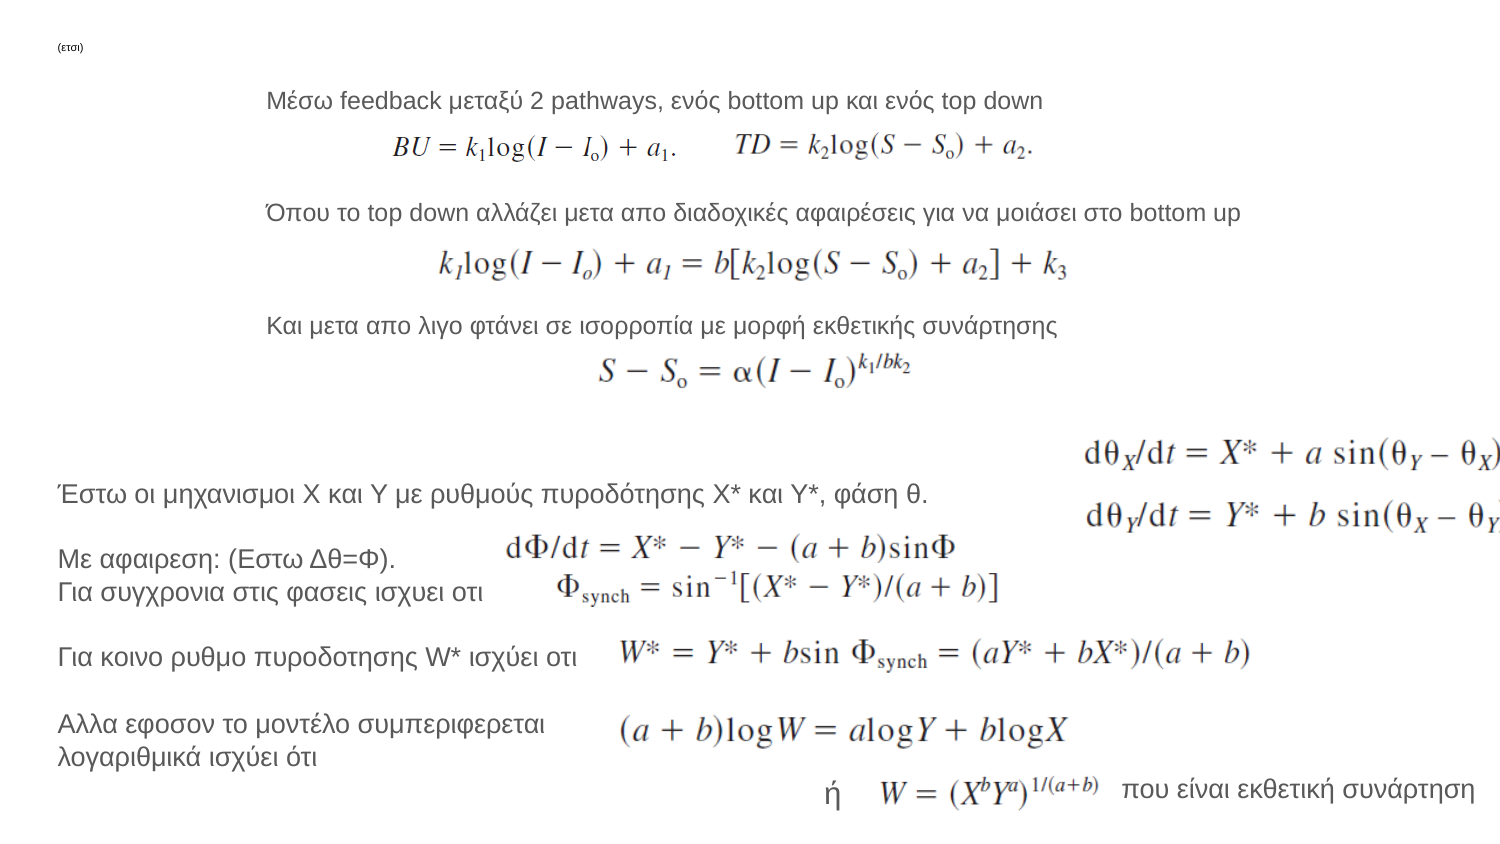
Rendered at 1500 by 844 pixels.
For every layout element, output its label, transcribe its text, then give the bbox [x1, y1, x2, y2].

text_box που είναι εκθετική συνάρτηση [1106, 756, 1500, 820]
picture [411, 238, 1069, 282]
picture [594, 696, 1069, 761]
text_box Μέσω feedback μεταξύ 2 pathways, ενός bottom up και ενός top down Όπου το top down αλλάζει μετα απο διαδοχικές αφαιρέσεις για να μοιάσει στο bottom up Και μετα απο λιγο φτάνει σε ισορροπία με μορφή εκθετικής συνάρτησης [251, 69, 1277, 409]
text_box ή [809, 768, 845, 826]
picture [566, 350, 913, 394]
title (ετσι) [42, 26, 1449, 70]
picture [849, 763, 1102, 821]
picture [342, 126, 1069, 171]
picture [481, 523, 1001, 607]
picture [1057, 421, 1500, 544]
picture [594, 629, 1252, 674]
text_box Έστω οι μηχανισμοι Χ και Υ με ρυθμούς πυροδότησης Χ* και Υ*, φάση θ. Με αφαιρεση: (Εστω Δθ=Φ). Για συγχρονια στις φασεις ισχυει οτι Για κοινο ρυθμο πυροδοτησης W* ισχύει οτι Αλλα εφοσον το μοντέλο συμπεριφερεται λογαριθμικά ισχύει ότι [42, 461, 1081, 787]
